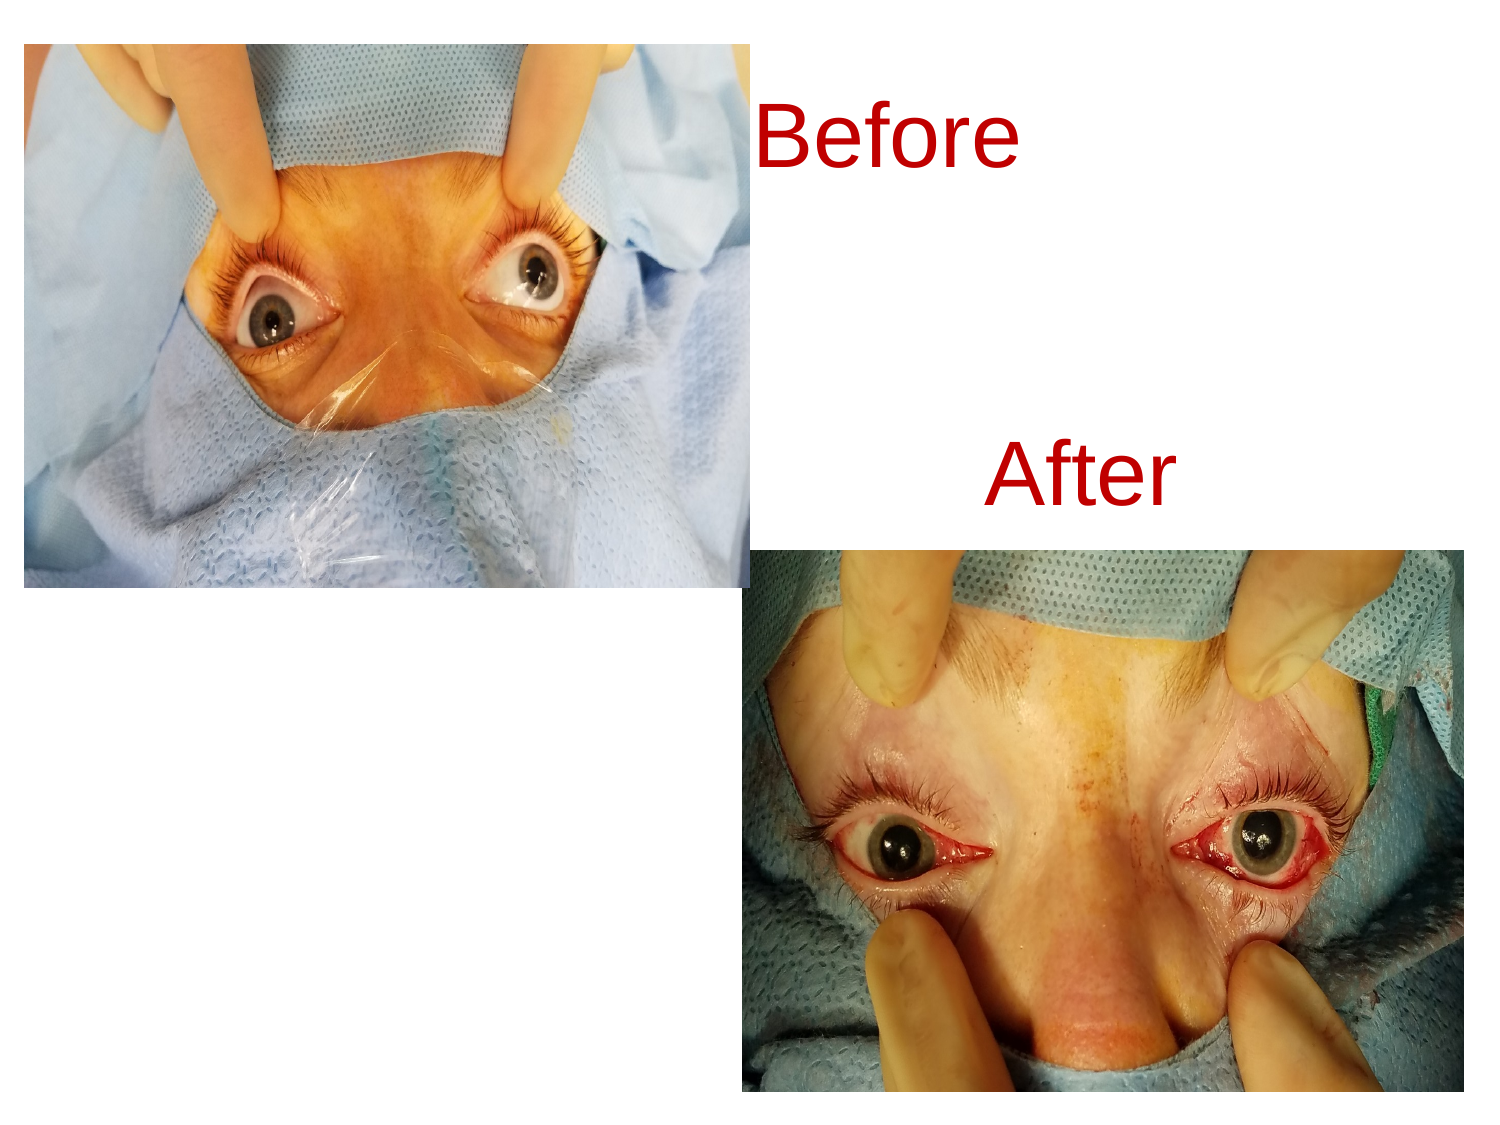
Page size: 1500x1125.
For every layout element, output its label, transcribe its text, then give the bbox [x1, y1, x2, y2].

text_box Before [587, 37, 1188, 225]
picture [24, 43, 1465, 1093]
text_box After [862, 375, 1300, 549]
